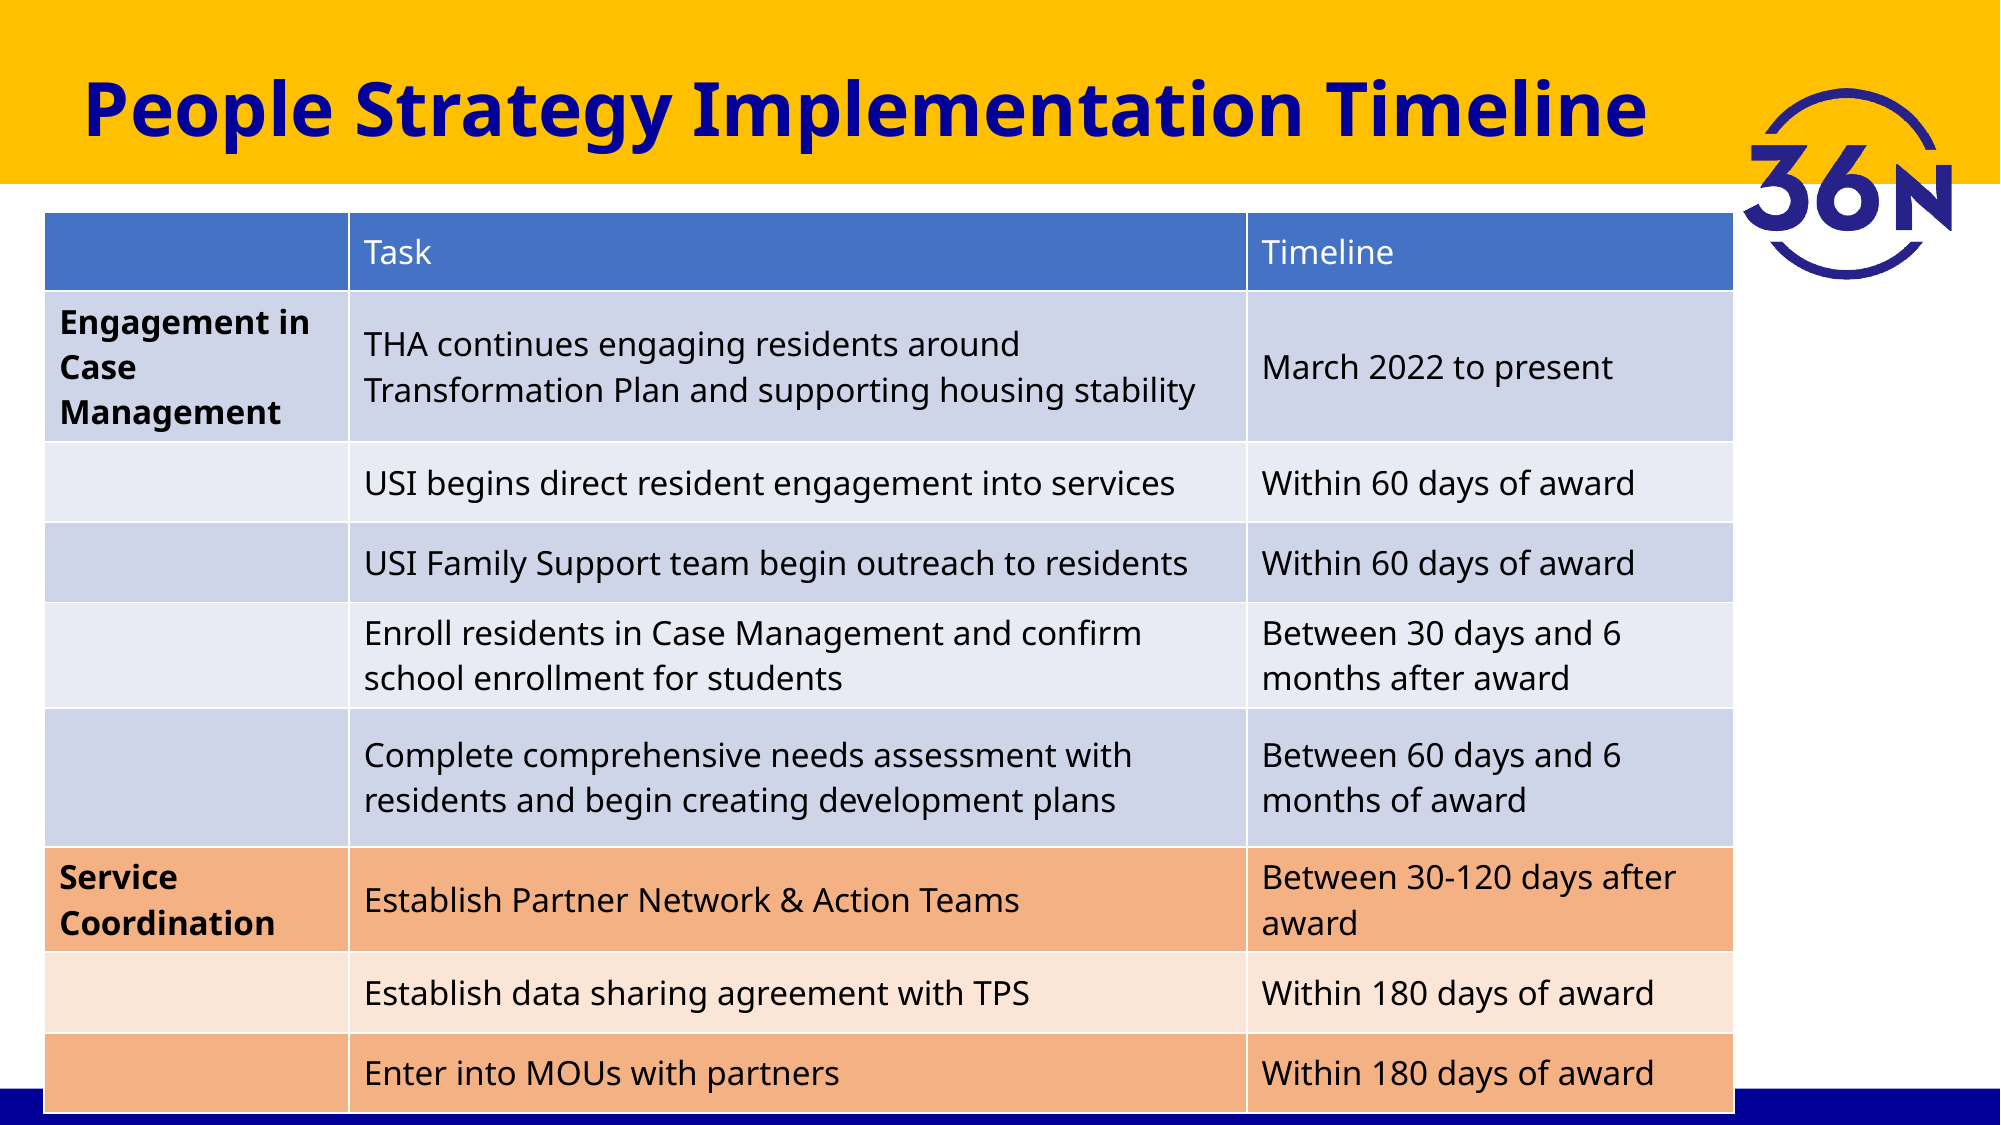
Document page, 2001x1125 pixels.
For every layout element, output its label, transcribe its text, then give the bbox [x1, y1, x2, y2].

table_cell Between 30 days and 6 months after award [1248, 603, 1733, 707]
table_cell Establish Partner Network & Action Teams [350, 848, 1246, 951]
table_cell USI Family Support team begin outreach to residents [350, 523, 1246, 602]
picture [1743, 88, 1952, 280]
table_header Timeline [1248, 213, 1733, 290]
table_cell [45, 953, 348, 1032]
table_header Task [350, 213, 1246, 290]
table_cell [45, 709, 348, 846]
table_cell Complete comprehensive needs assessment with residents and begin creating development plans [350, 709, 1246, 846]
table_cell [45, 603, 348, 707]
table_cell USI begins direct resident engagement into services [350, 443, 1246, 521]
table_cell Engagement in Case Management [45, 292, 348, 441]
title People Strategy Implementation Timeline [67, 0, 1793, 218]
table_cell Enter into MOUs with partners [350, 1034, 1246, 1112]
table_cell Within 60 days of award [1248, 523, 1733, 602]
table_cell Service Coordination [45, 848, 348, 951]
table_cell Between 60 days and 6 months of award [1248, 709, 1733, 846]
table_header [45, 213, 348, 290]
table_cell [45, 1034, 348, 1112]
table_cell [45, 443, 348, 521]
table_cell Establish data sharing agreement with TPS [350, 953, 1246, 1032]
table_cell THA continues engaging residents around Transformation Plan and supporting housing stability [350, 292, 1246, 441]
table_cell Within 180 days of award [1248, 1034, 1733, 1112]
table_cell Within 60 days of award [1248, 443, 1733, 521]
table_cell Enroll residents in Case Management and confirm school enrollment for students [350, 603, 1246, 707]
table_cell [45, 523, 348, 602]
table_cell March 2022 to present [1248, 292, 1733, 441]
table_cell Within 180 days of award [1248, 953, 1733, 1032]
table_cell Between 30-120 days after award [1248, 848, 1733, 951]
